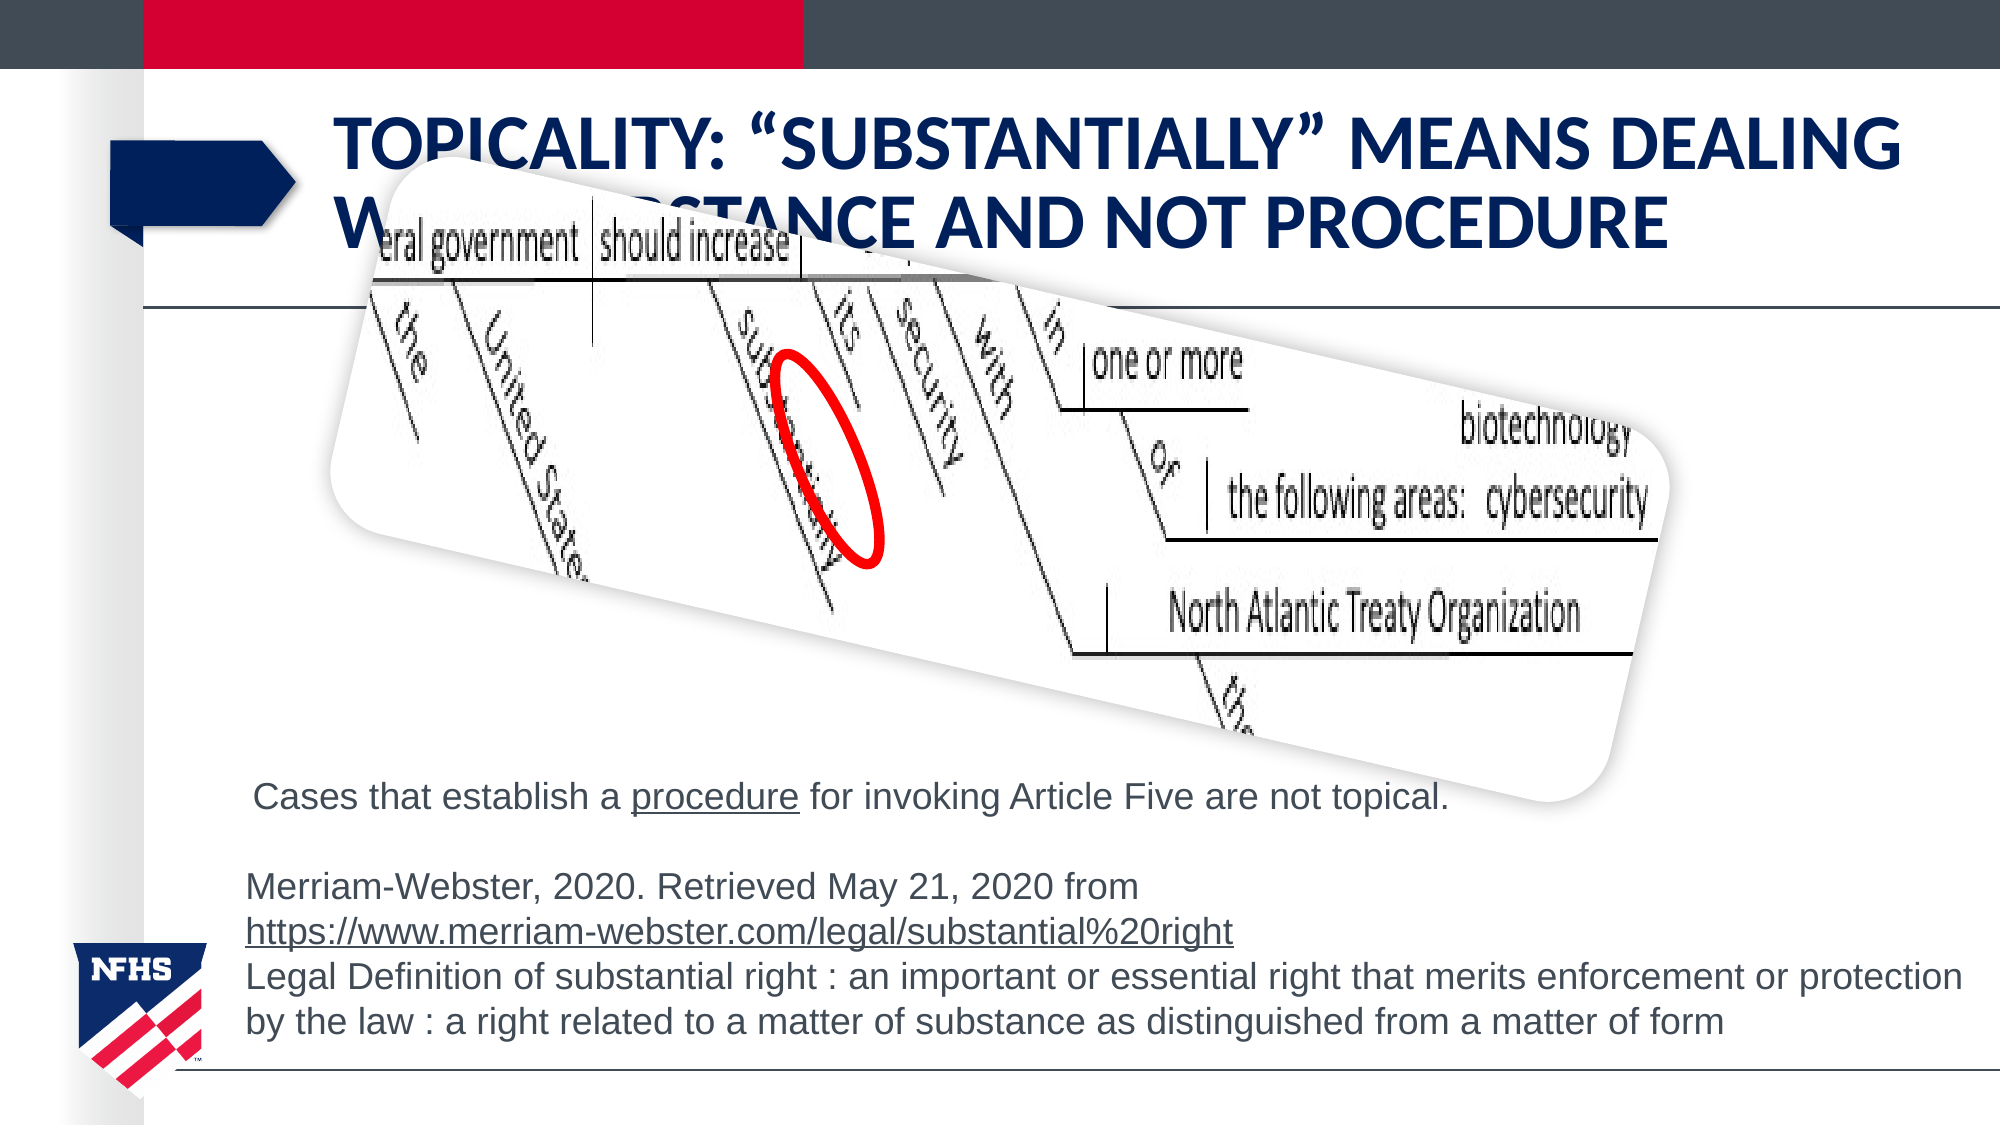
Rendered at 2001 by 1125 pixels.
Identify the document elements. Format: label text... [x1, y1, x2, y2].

title Topicality: “Substantially” means dealing with substance and not procedure [318, 85, 1964, 285]
picture [73, 943, 207, 1099]
text_box Cases that establish a procedure for invoking Article Five are not topical. [237, 764, 1466, 825]
picture [330, 156, 1670, 802]
text_box Merriam-Webster, 2020. Retrieved May 21, 2020 from https://www.merriam-webster.com/legal/substantial%20right Legal Definition of substantial right : an important or essential right that merits enforcement or protection by the law : a right related to a matter of substance as distinguished from a matter of form [230, 854, 2000, 1049]
